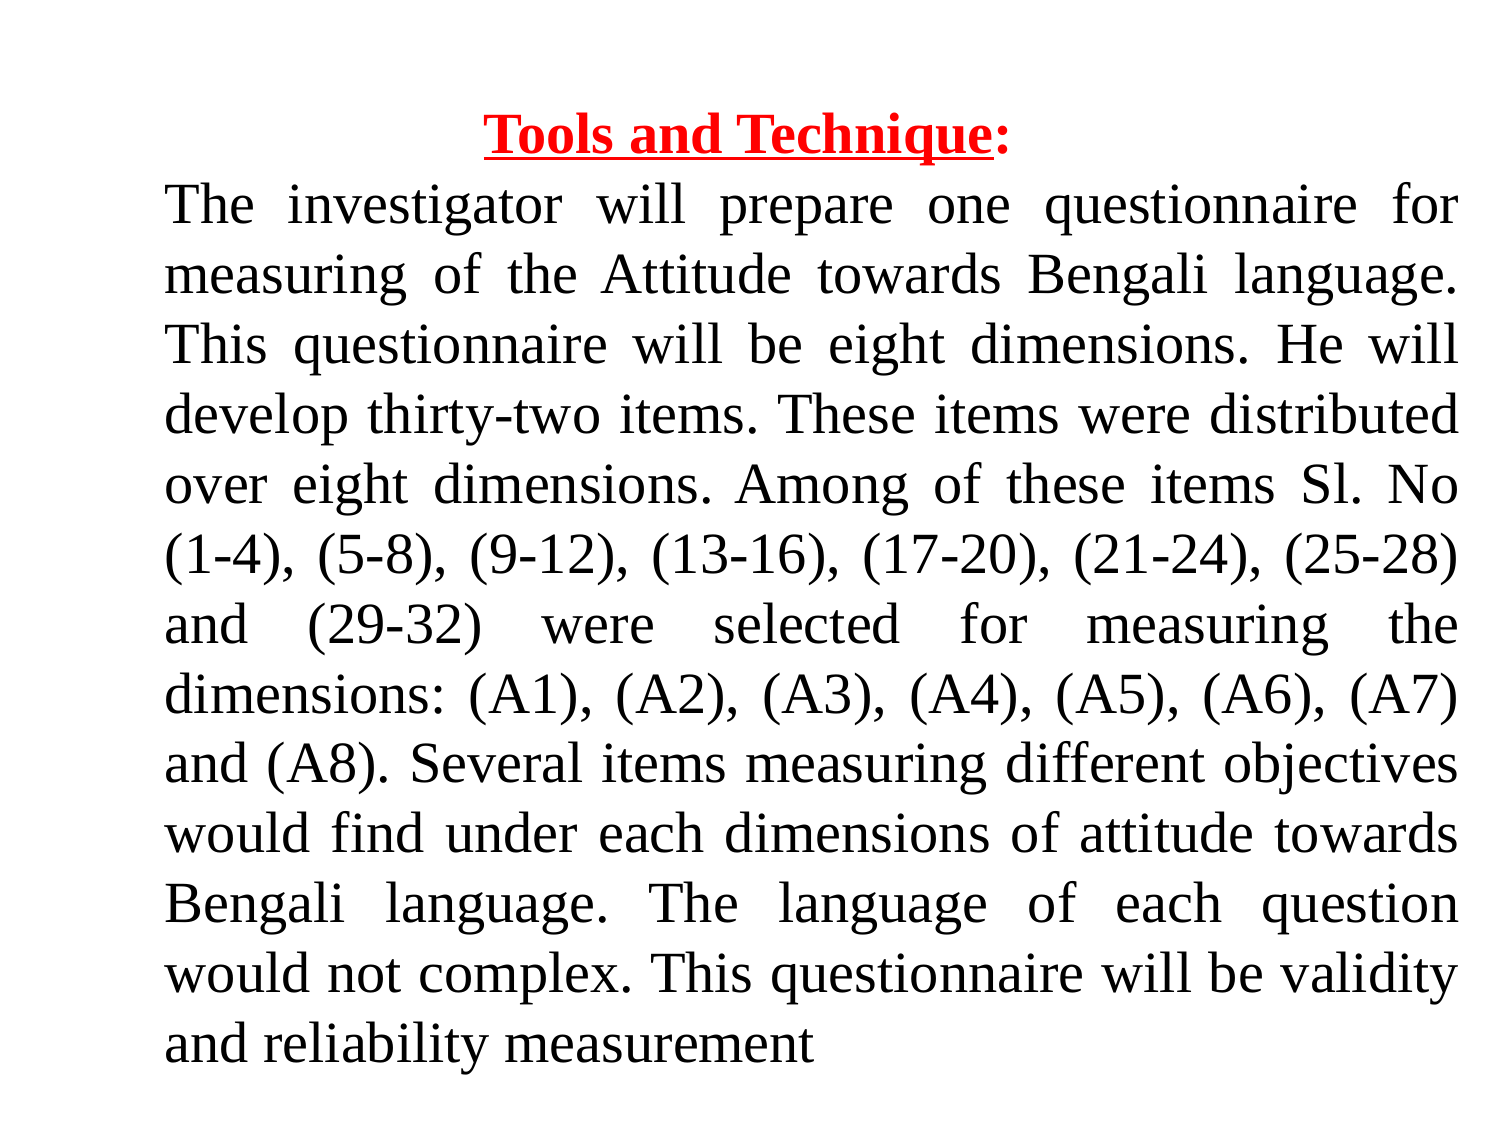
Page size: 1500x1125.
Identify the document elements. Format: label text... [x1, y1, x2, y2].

text_box Tools and Technique: The investigator will prepare one questionnaire for measuring of the Attitude towards Bengali language. This questionnaire will be eight dimensions. He will develop thirty-two items. These items were distributed over eight dimensions. Among of these items Sl. No (1-4), (5-8), (9-12), (13-16), (17-20), (21-24), (25-28) and (29-32) were selected for measuring the dimensions: (A1), (A2), (A3), (A4), (A5), (A6), (A7) and (A8). Several items measuring different objectives would find under each dimensions of attitude towards Bengali language. The language of each question would not complex. This questionnaire will be validity and reliability measurement [150, 87, 1475, 1082]
